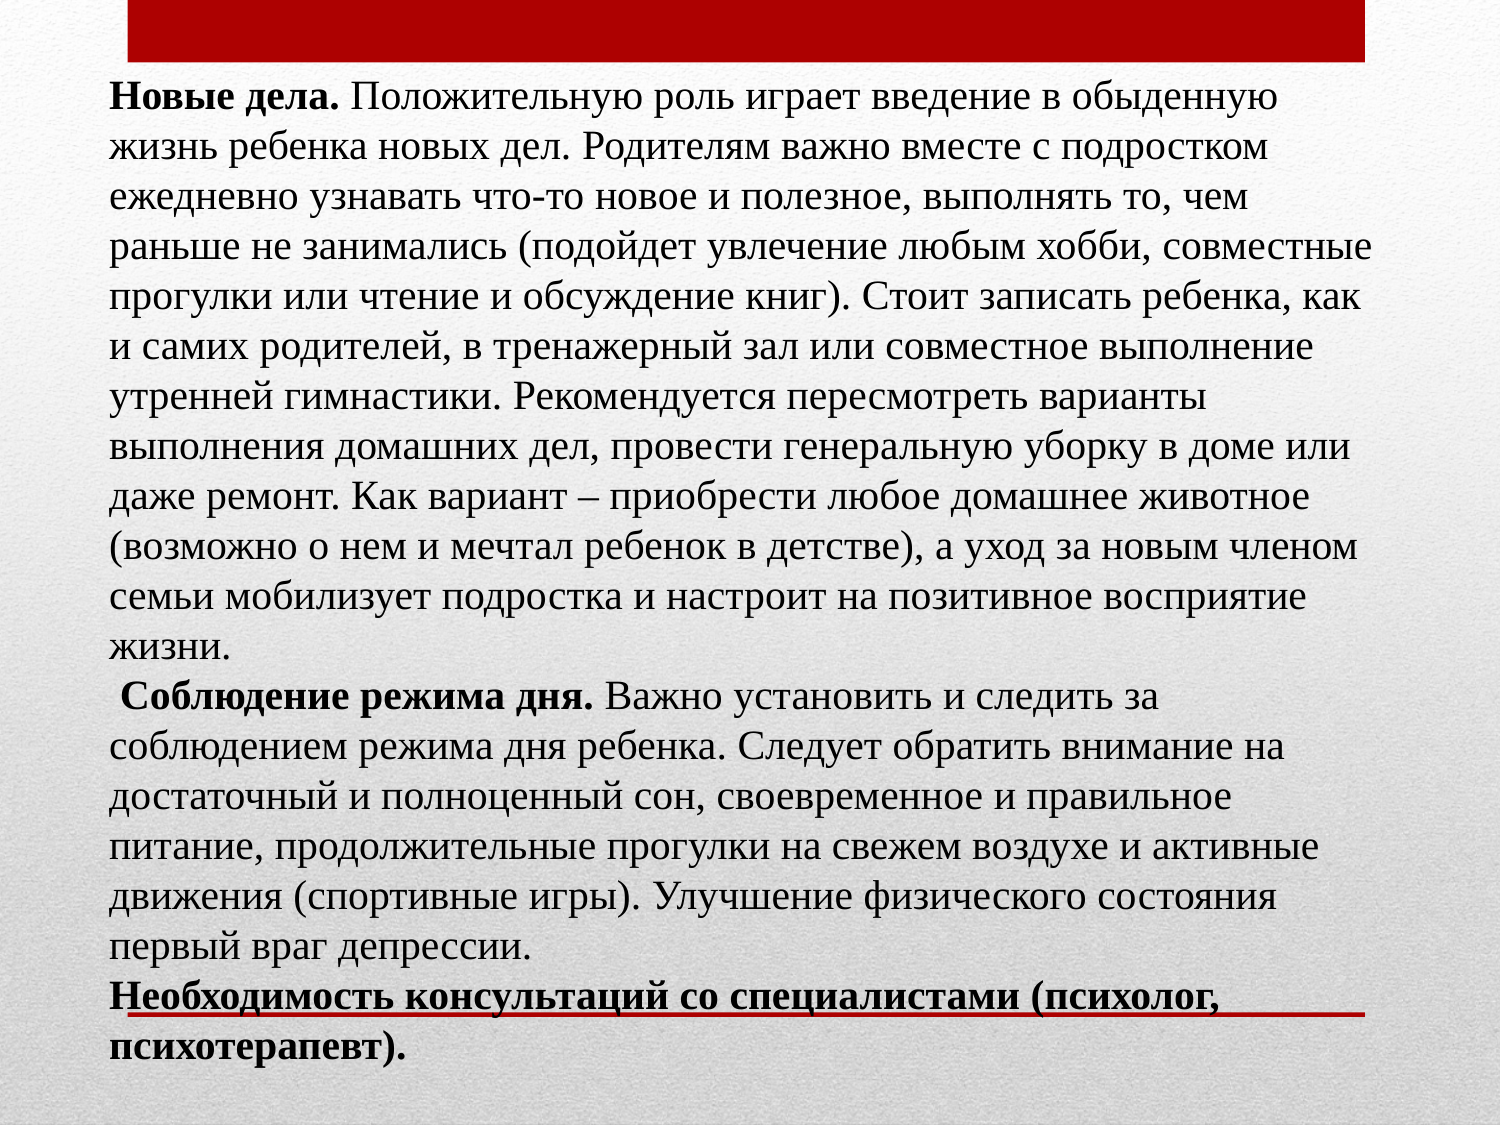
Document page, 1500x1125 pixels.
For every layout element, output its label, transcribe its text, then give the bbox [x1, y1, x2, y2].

text_box Новые дела. Положительную роль играет введение в обыденную жизнь ребенка новых дел. Родителям важно вместе с подростком ежедневно узнавать что-то новое и полезное, выполнять то, чем раньше не занимались (подойдет увлечение любым хобби, совместные прогулки или чтение и обсуждение книг). Стоит записать ребенка, как и самих родителей, в тренажерный зал или совместное выполнение утренней гимнастики. Рекомендуется пересмотреть варианты выполнения домашних дел, провести генеральную уборку в доме или даже ремонт. Как вариант – приобрести любое домашнее животное (возможно о нем и мечтал ребенок в детстве), а уход за новым членом семьи мобилизует подростка и настроит на позитивное восприятие жизни. Соблюдение режима дня. Важно установить и следить за соблюдением режима дня ребенка. Следует обратить внимание на достаточный и полноценный сон, своевременное и правильное питание, продолжительные прогулки на свежем воздухе и активные движения (спортивные игры). Улучшение физического состояния первый враг депрессии. Необходимость консультаций со специалистами (психолог, психотерапевт). [94, 60, 1403, 1076]
